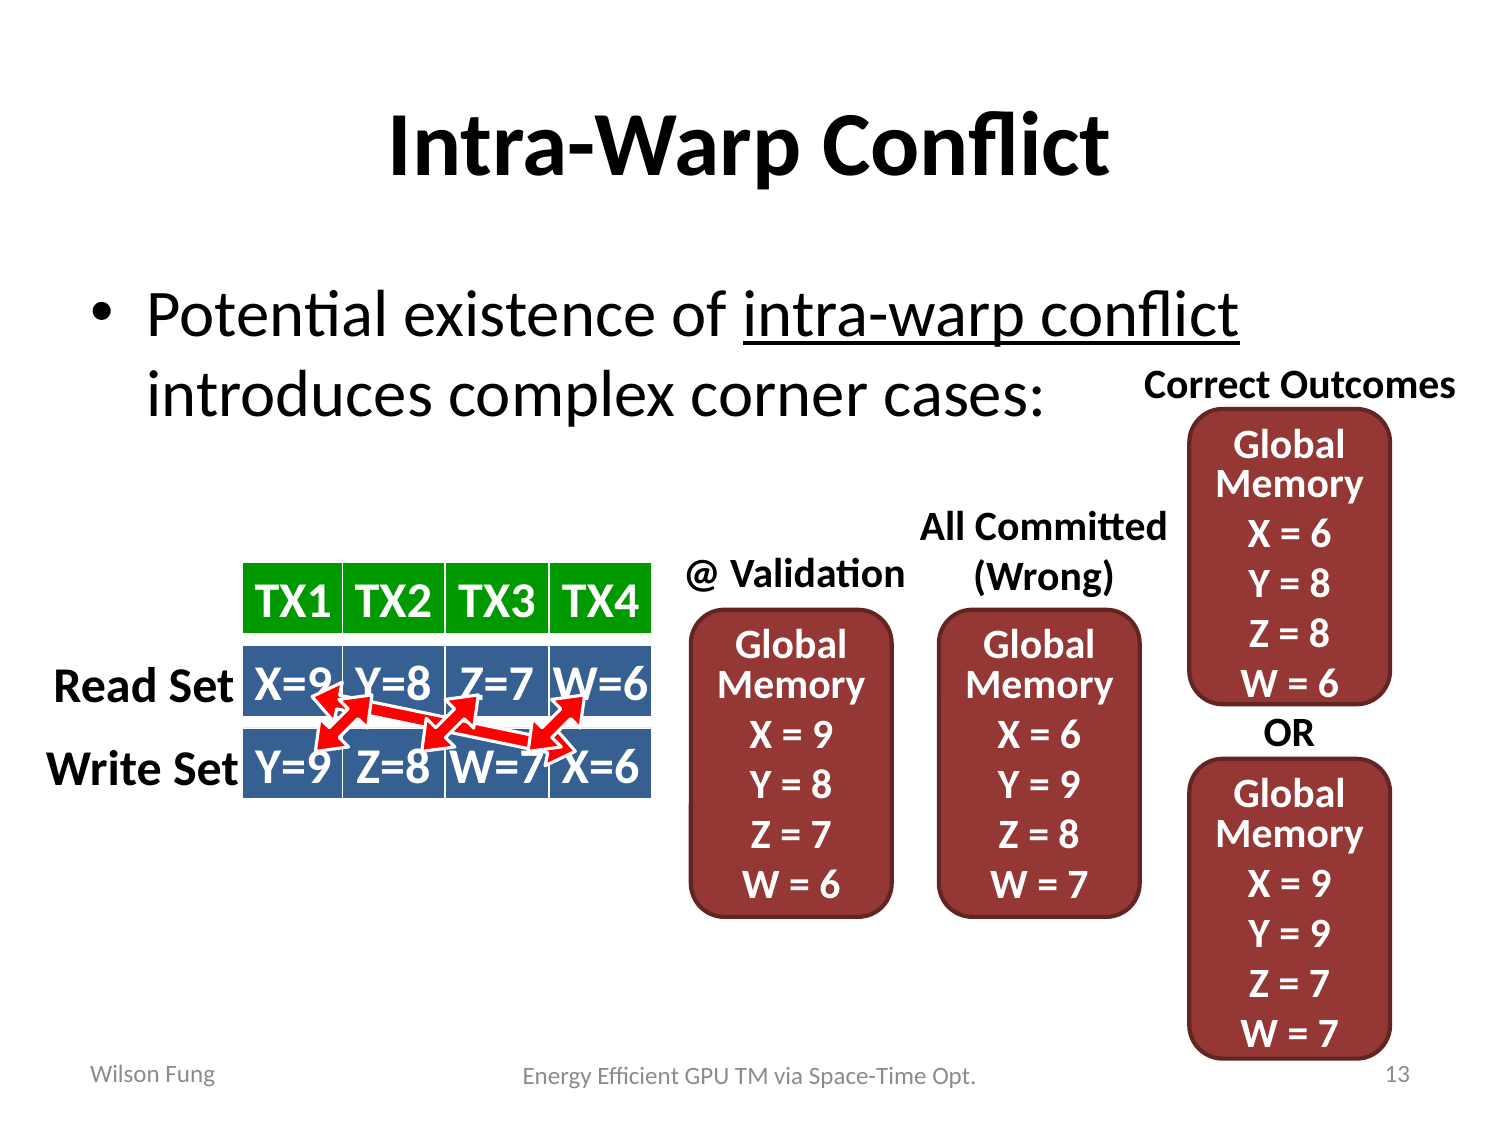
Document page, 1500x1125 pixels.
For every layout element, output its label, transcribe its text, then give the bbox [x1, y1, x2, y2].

list Potential existence of intra-warp conflict introduces complex corner cases: [75, 262, 1425, 468]
text_box Global Memory X = 9 Y = 9 Z = 7 W = 7 [1187, 756, 1393, 1061]
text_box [303, 702, 597, 745]
footer Energy Efficient GPU TM via Space-Time Opt. [478, 1046, 1022, 1103]
text_box Write Set [30, 727, 237, 803]
text_box Global Memory X = 6 Y = 8 Z = 8 W = 6 [1187, 415, 1393, 707]
text_box Read Set [38, 645, 236, 720]
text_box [341, 562, 652, 799]
slide_number Wilson Fung [75, 1042, 425, 1103]
title Intra-Warp Conflict [75, 45, 1425, 233]
text_box Correct Outcomes [1129, 349, 1472, 415]
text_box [903, 491, 1185, 918]
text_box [666, 538, 898, 918]
text_box OR [1248, 697, 1331, 763]
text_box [241, 562, 339, 799]
slide_number 13 [1074, 1042, 1425, 1103]
